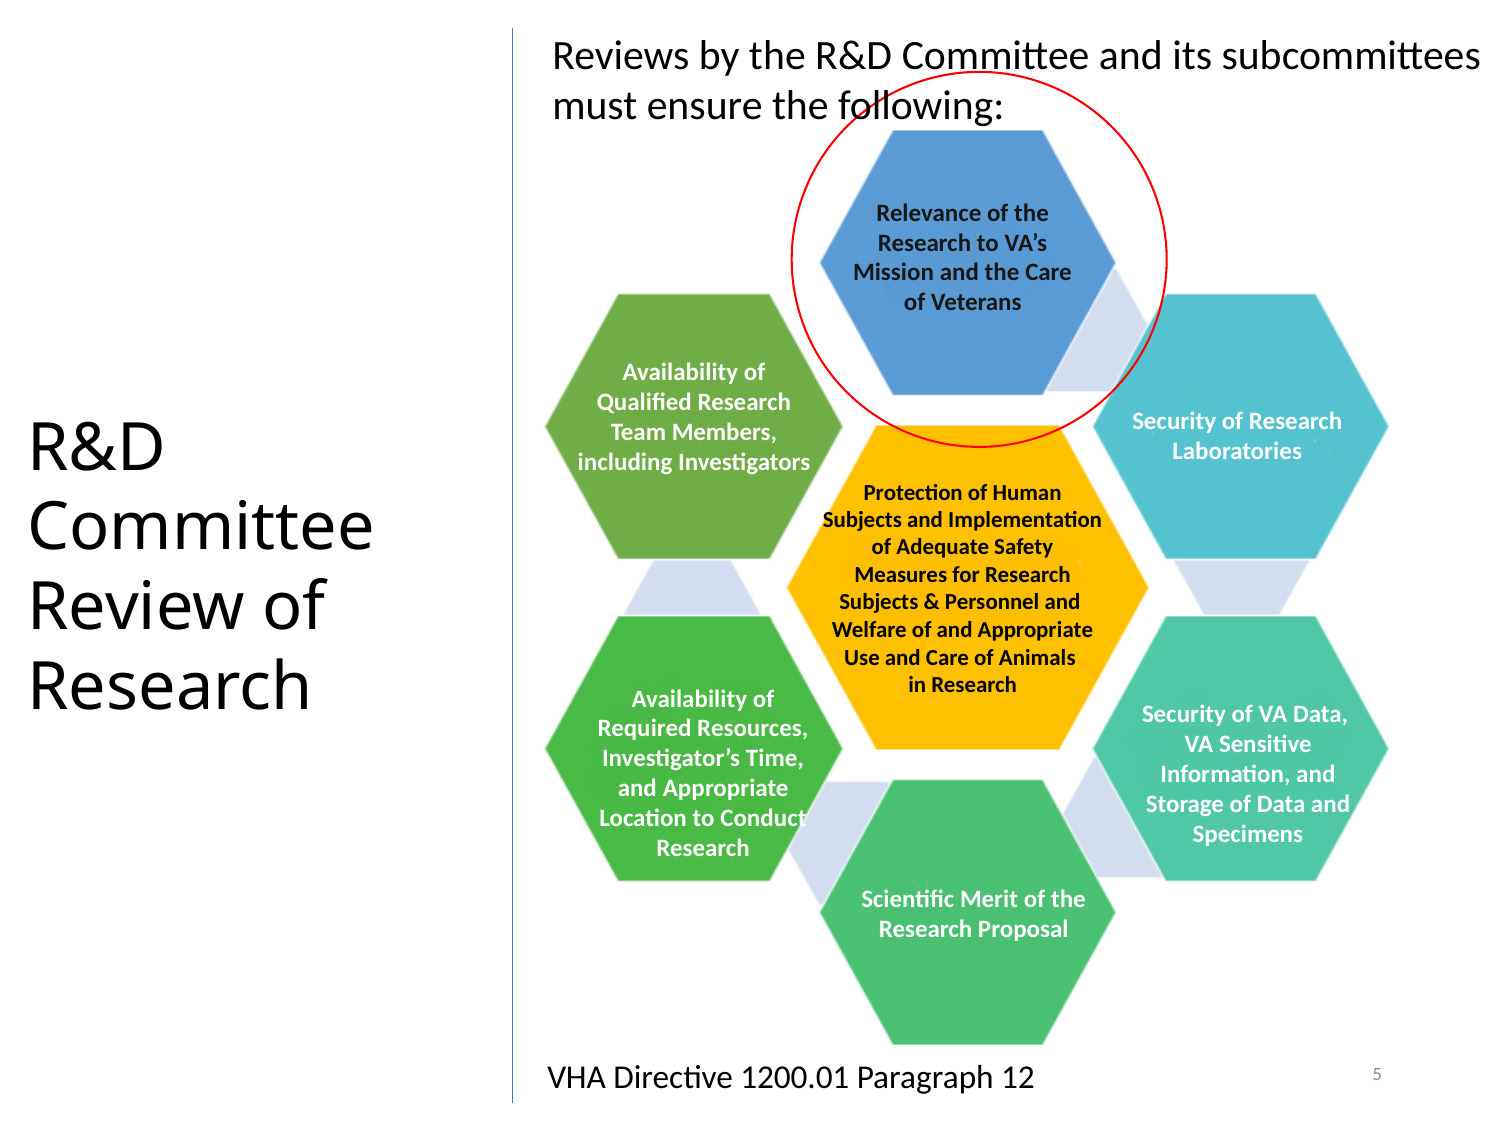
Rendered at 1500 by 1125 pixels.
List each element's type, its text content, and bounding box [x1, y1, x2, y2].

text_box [558, 188, 1384, 952]
text_box R&D Committee Review of Research [12, 395, 509, 731]
text_box Reviews by the R&D Committee and its subcommittees must ensure the following: [537, 20, 1500, 135]
text_box VHA Directive 1200.01 Paragraph 12 [532, 1072, 1051, 1103]
slide_number 5 [1059, 1072, 1397, 1103]
picture [513, 102, 1488, 1072]
